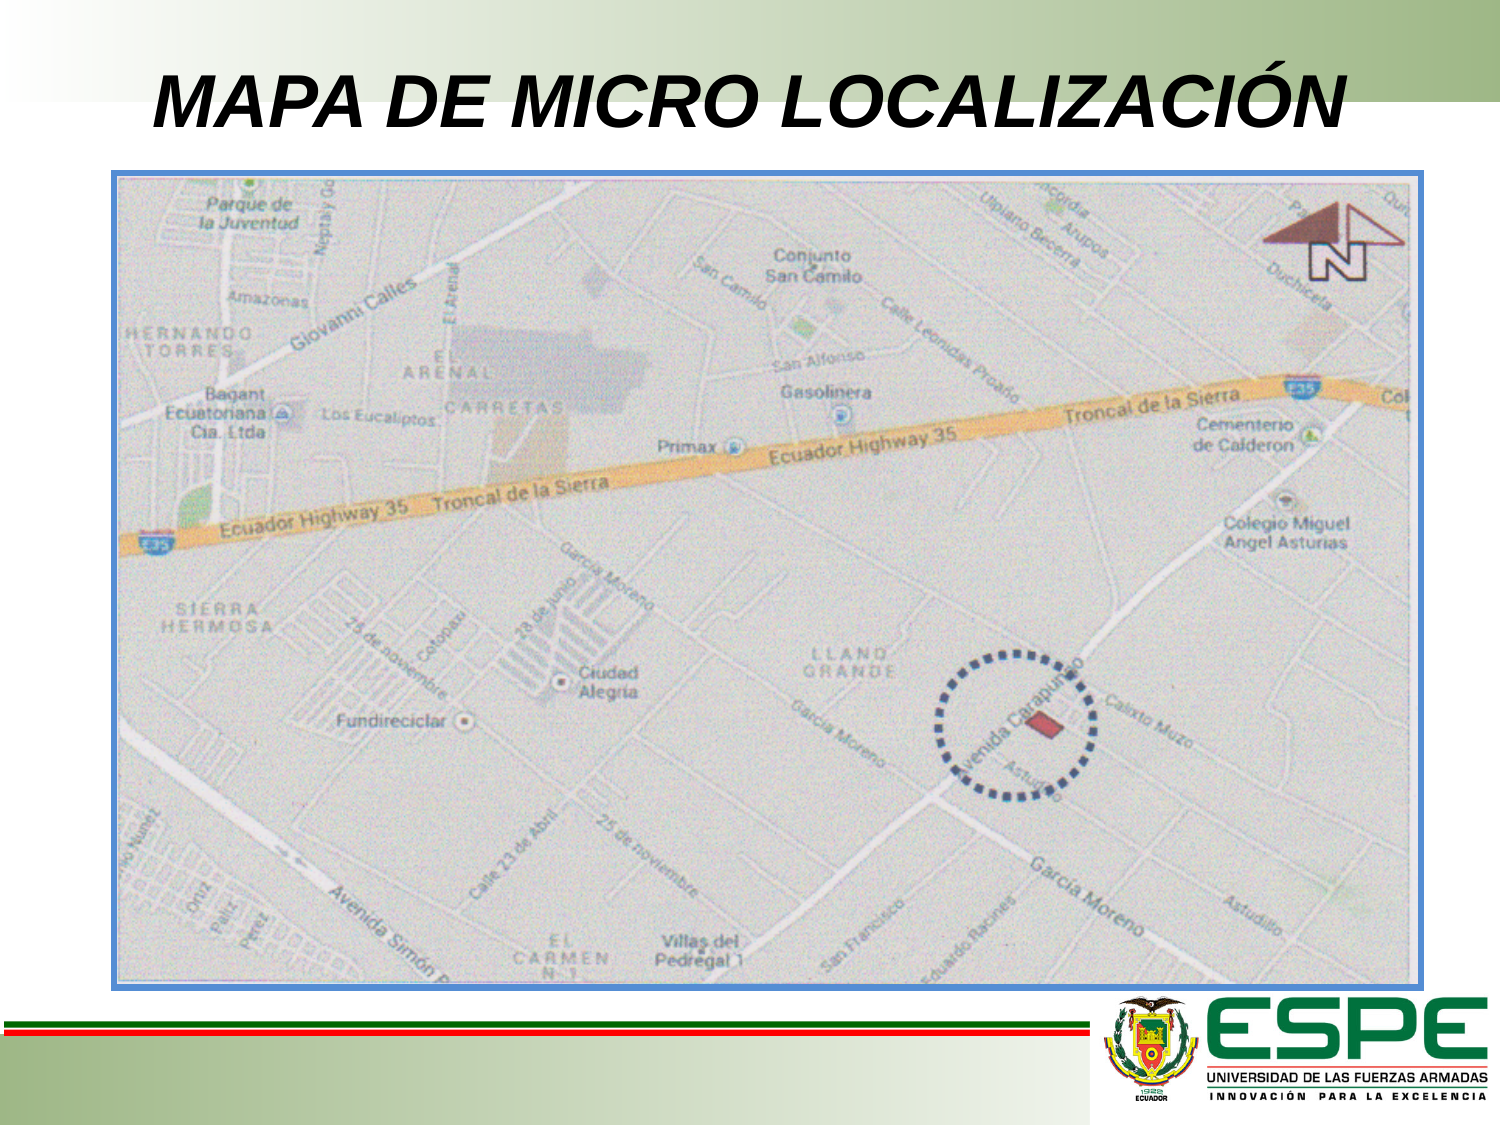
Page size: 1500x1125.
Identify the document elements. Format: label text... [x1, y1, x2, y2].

picture [116, 175, 1500, 1125]
title MAPA DE MICRO LOCALIZACIÓN [75, 45, 1425, 164]
